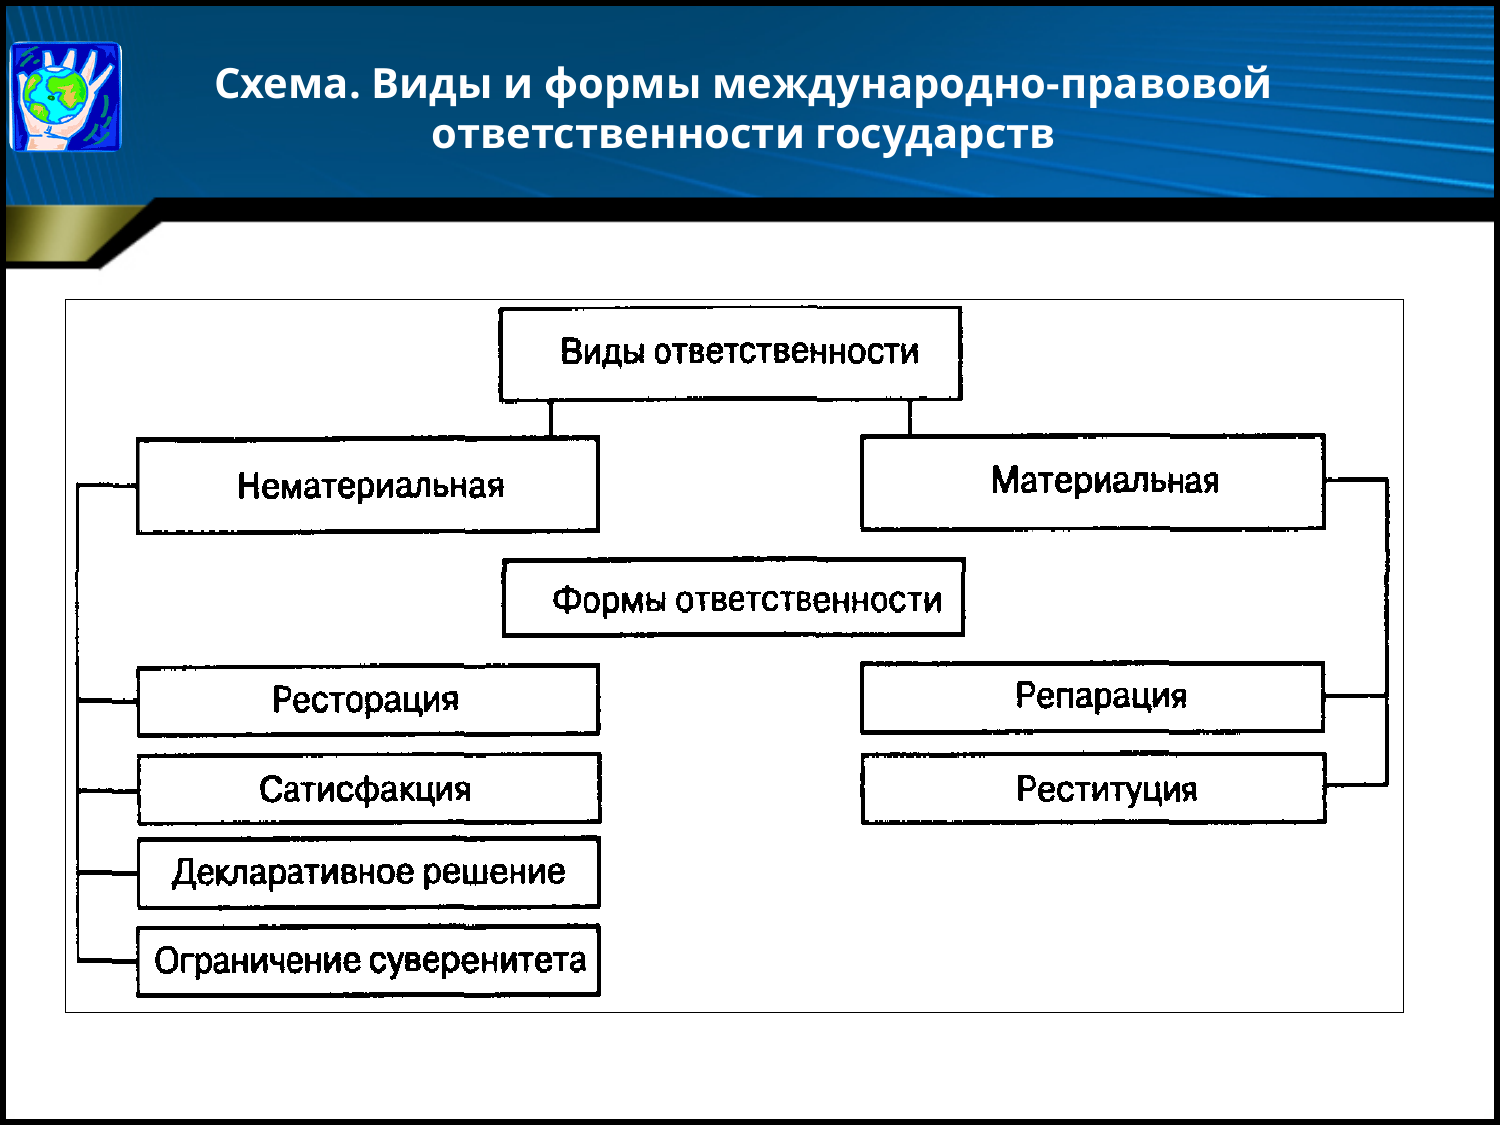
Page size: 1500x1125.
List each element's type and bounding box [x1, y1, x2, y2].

text_box [0, 0, 1500, 1125]
picture [65, 299, 1404, 1013]
picture [9, 41, 123, 153]
